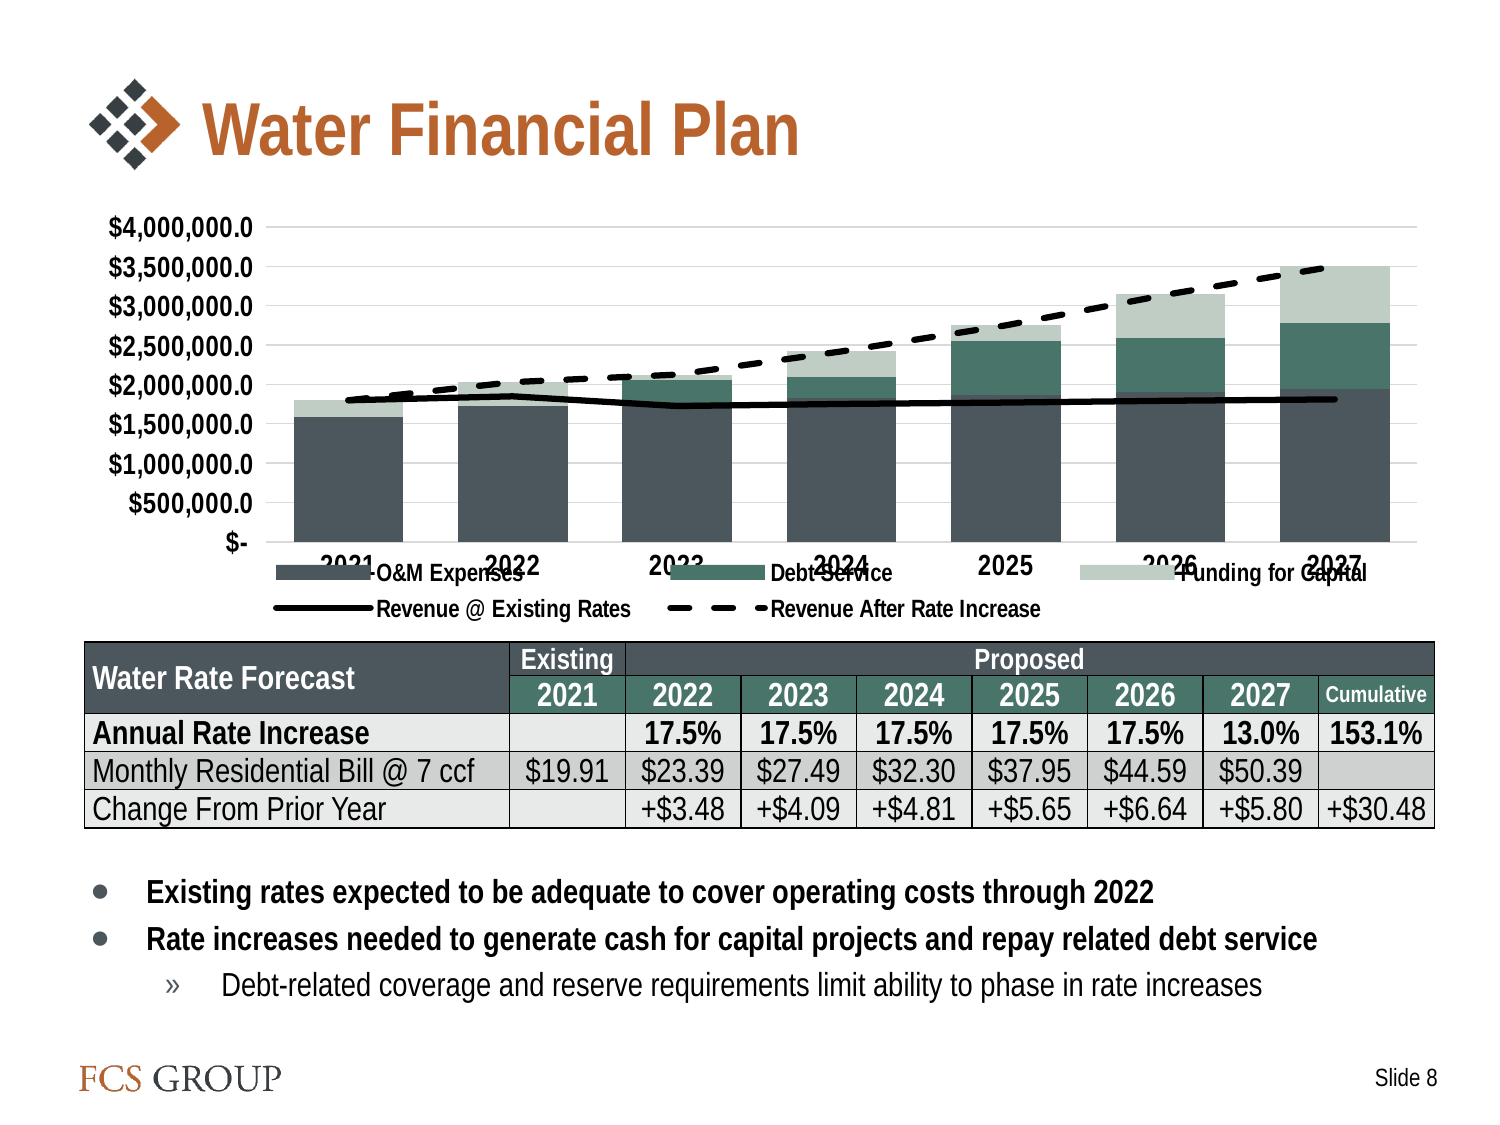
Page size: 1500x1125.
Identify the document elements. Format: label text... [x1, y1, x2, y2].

table_cell +$5.80 [1204, 790, 1318, 827]
title Water Financial Plan [187, 50, 1425, 199]
chart [74, 200, 1445, 643]
picture [81, 71, 186, 179]
table_header Water Rate Forecast [85, 650, 509, 713]
table_cell Cumulative [1319, 676, 1434, 713]
table_cell 13.0% [1204, 714, 1318, 751]
table_cell +$30.48 [1319, 790, 1434, 827]
table_cell 2026 [1088, 676, 1202, 713]
table_cell 2021 [510, 676, 625, 713]
table_cell $44.59 [1088, 752, 1202, 789]
table_cell 2025 [973, 676, 1087, 713]
table_header Existing [510, 650, 625, 675]
table_cell 17.5% [742, 714, 856, 751]
list Existing rates expected to be adequate to cover operating costs through 2022 Rate increases needed to generate cash for capital projects and repay related debt service Debt-related coverage and reserve requirements limit ability to phase in rate increases [75, 862, 1425, 1025]
table_cell [1319, 752, 1434, 789]
table_cell [510, 790, 625, 827]
table_cell Change From Prior Year [85, 790, 509, 827]
table_header Proposed [626, 650, 1434, 675]
table_cell 17.5% [626, 714, 740, 751]
table_cell 2022 [626, 676, 740, 713]
table_cell +$4.09 [742, 790, 856, 827]
table_cell $19.91 [510, 752, 625, 789]
table_cell $32.30 [857, 752, 971, 789]
table_cell $27.49 [742, 752, 856, 789]
table_cell 2023 [742, 676, 856, 713]
table_cell +$6.64 [1088, 790, 1202, 827]
table_cell Annual Rate Increase [85, 714, 509, 751]
table_cell [510, 714, 625, 751]
table_cell 17.5% [857, 714, 971, 751]
table_cell $23.39 [626, 752, 740, 789]
table_cell +$3.48 [626, 790, 740, 827]
table_cell $50.39 [1204, 752, 1318, 789]
table_cell Monthly Residential Bill @ 7 ccf [85, 752, 509, 789]
table_cell +$4.81 [857, 790, 971, 827]
table_cell +$5.65 [973, 790, 1087, 827]
picture [75, 1054, 284, 1100]
table_cell 2024 [857, 676, 971, 713]
table_cell 2027 [1204, 676, 1318, 713]
table_cell $37.95 [973, 752, 1087, 789]
table_cell 153.1% [1319, 714, 1434, 751]
table_cell 17.5% [1088, 714, 1202, 751]
table_cell 17.5% [973, 714, 1087, 751]
